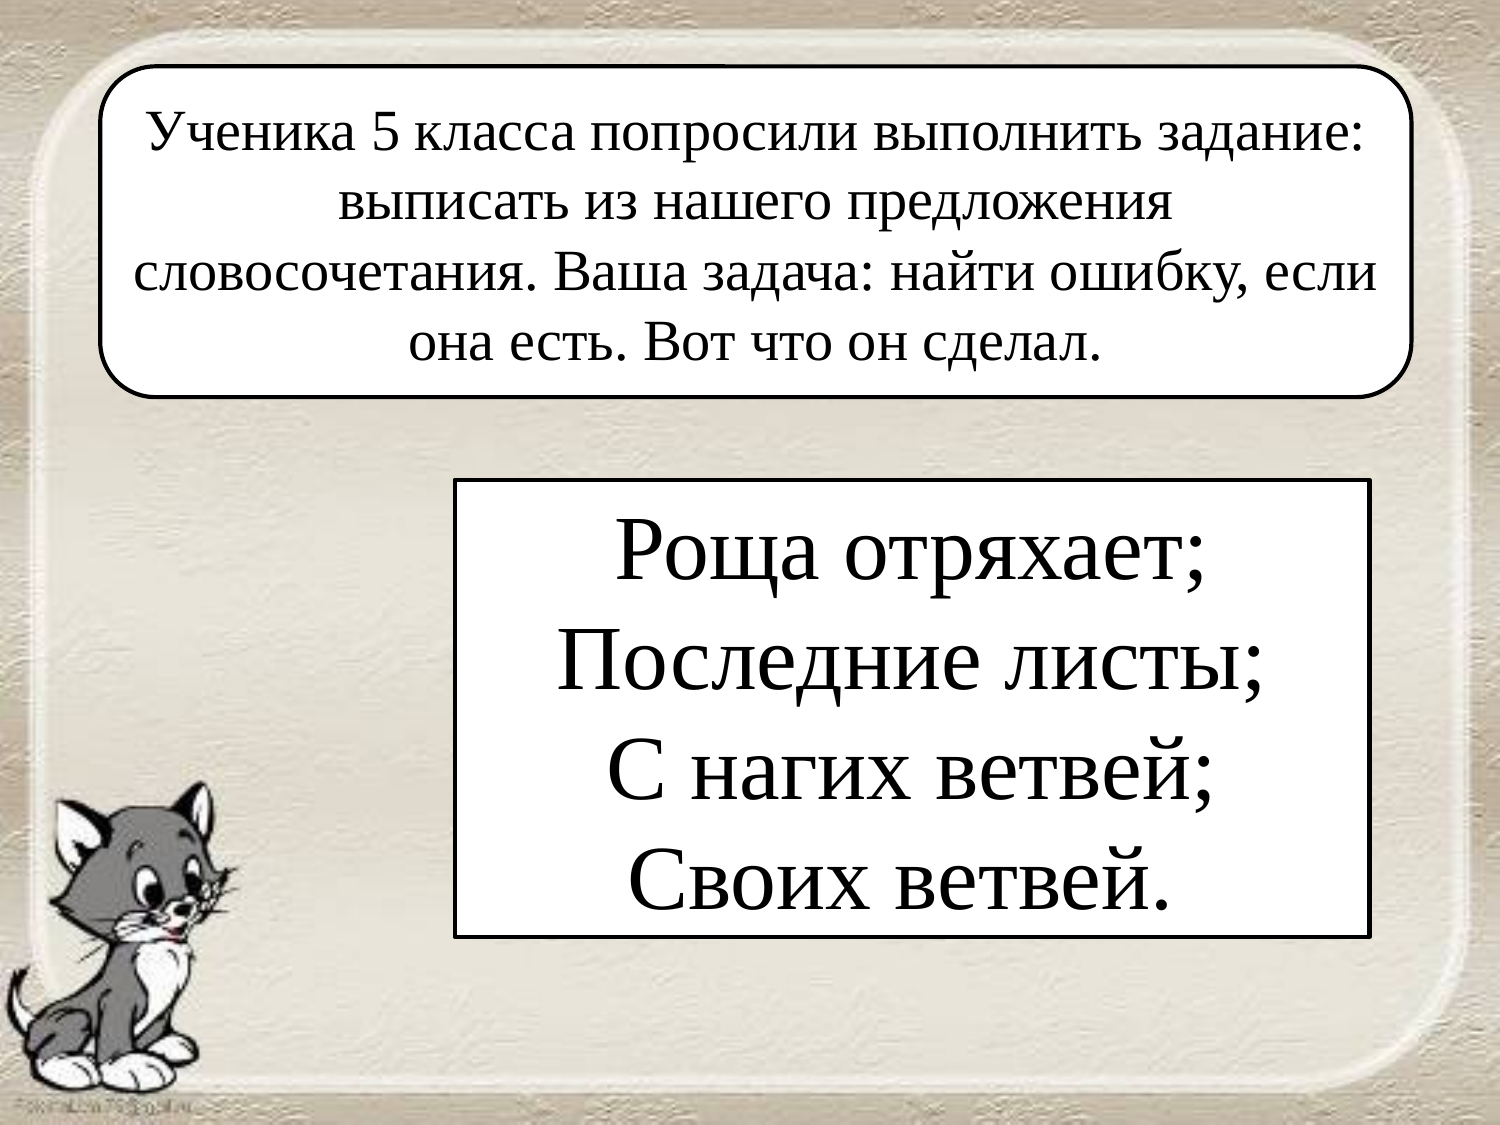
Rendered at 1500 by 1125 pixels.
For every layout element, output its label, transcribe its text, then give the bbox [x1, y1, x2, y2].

subtitle Роща отряхает; Последние листы; С нагих ветвей; Своих ветвей. [453, 478, 1372, 939]
picture [0, 0, 1500, 1125]
text_box Ученика 5 класса попросили выполнить задание: выписать из нашего предложения словосочетания. Ваша задача: найти ошибку, если она есть. Вот что он сделал. [98, 64, 1414, 400]
